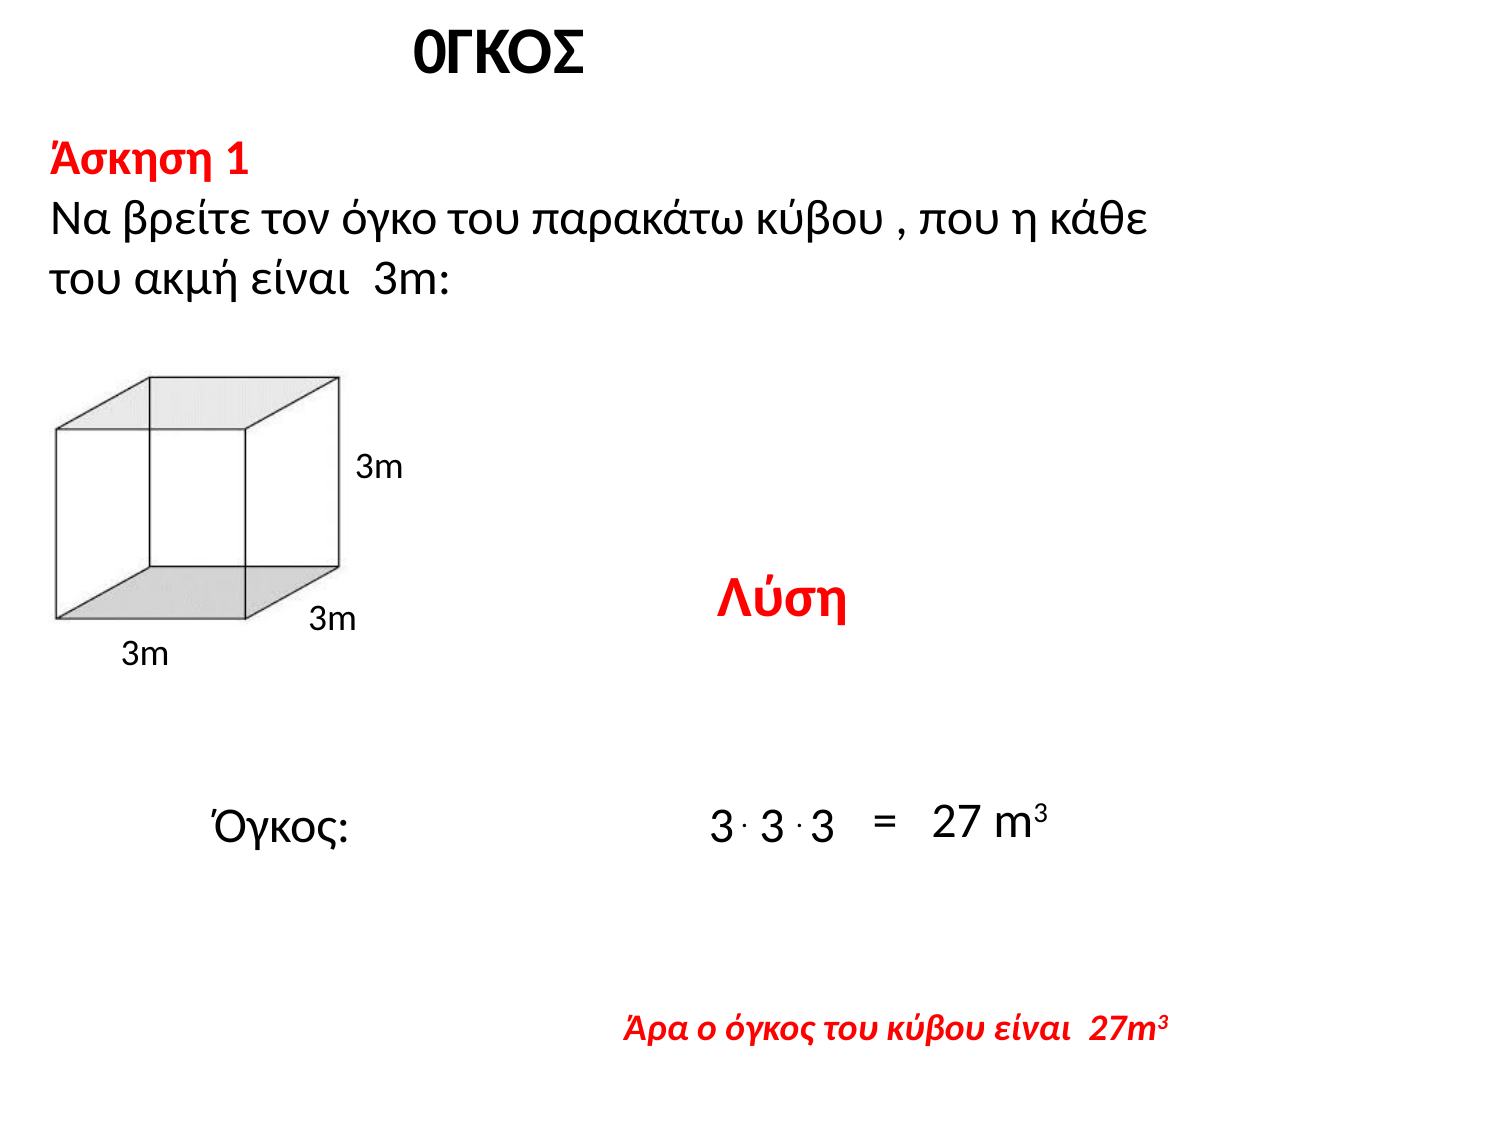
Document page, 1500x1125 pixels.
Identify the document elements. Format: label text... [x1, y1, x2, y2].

text_box 3m [293, 585, 373, 646]
text_box = 27 m3 [858, 779, 1070, 855]
text_box 3 . 3 . 3 [694, 785, 850, 860]
text_box Όγκος: [199, 785, 387, 860]
picture [34, 363, 352, 628]
text_box Άρα ο όγκος του κύβου είναι 27m3 [609, 996, 1500, 1056]
text_box 3m [105, 636, 185, 681]
text_box Λύση [703, 550, 926, 636]
text_box Άσκηση 1 Να βρείτε τον όγκο του παρακάτω κύβου , που η κάθε του ακμή είναι 3m: [35, 117, 1196, 312]
text_box 3m [356, 433, 419, 494]
text_box 0ΓΚΟΣ [398, 0, 926, 95]
